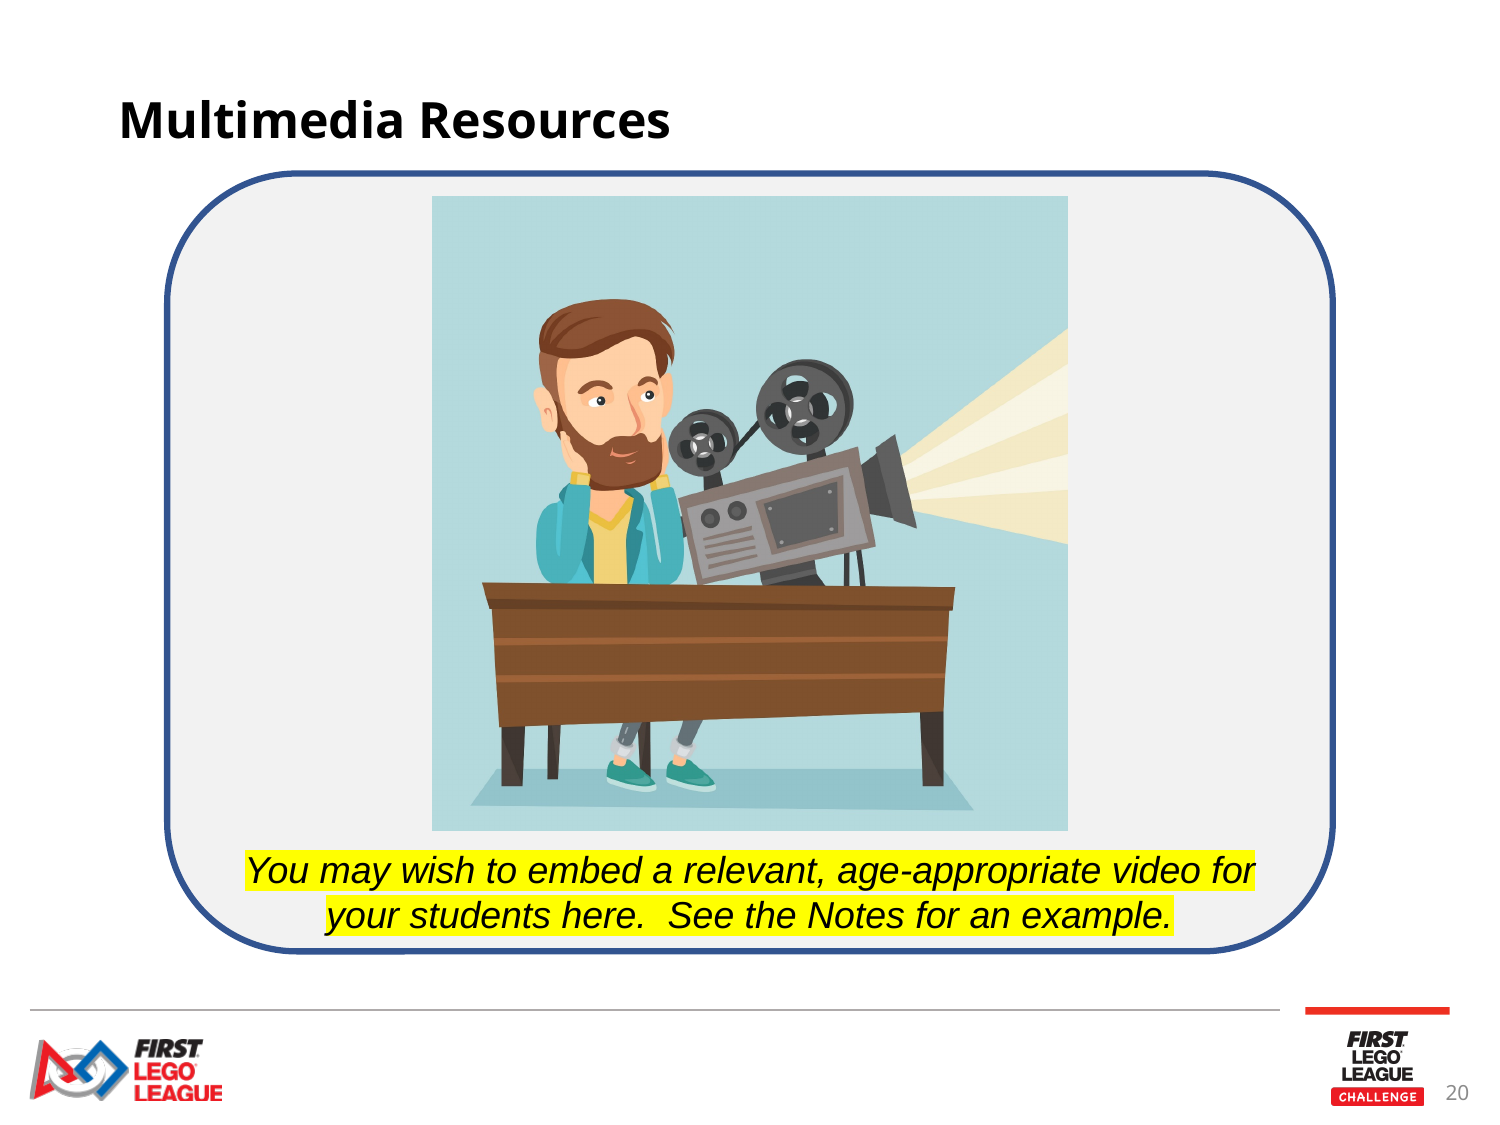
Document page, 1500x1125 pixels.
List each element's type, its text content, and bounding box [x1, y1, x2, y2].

title Multimedia Resources [103, 59, 1397, 185]
slide_number 20 [1425, 1076, 1484, 1111]
text_box [166, 172, 1334, 900]
text_box [250, 944, 1250, 953]
picture [432, 196, 1068, 832]
text_box You may wish to embed a relevant, age-appropriate video for your students here. See the Notes for an example. [192, 838, 1308, 944]
